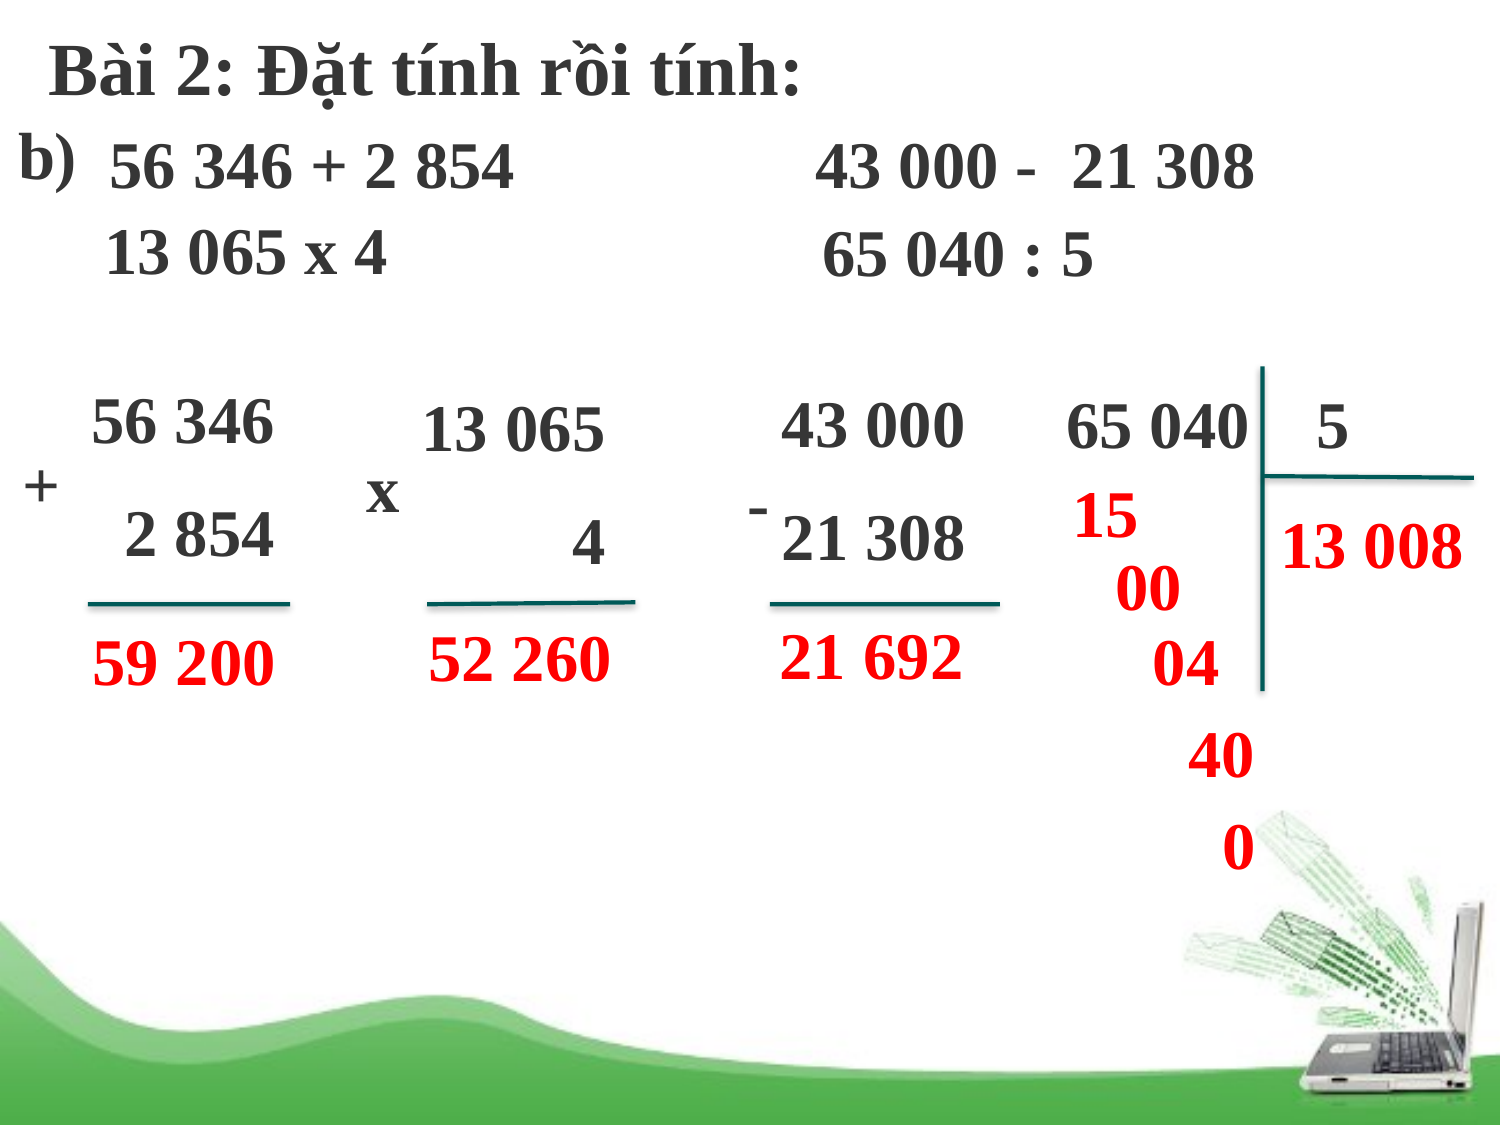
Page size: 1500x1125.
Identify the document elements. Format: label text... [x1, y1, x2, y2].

text_box 40 [1173, 703, 1278, 799]
text_box 59 200 [77, 611, 365, 707]
text_box 65 040 5 [1268, 374, 1452, 469]
text_box 56 346 2 854 [15, 369, 290, 578]
text_box 52 260 [413, 607, 701, 702]
text_box Bài 2: Đặt tính rồi tính: [33, 13, 1196, 119]
text_box 0 [1207, 795, 1312, 891]
text_box 15 [1057, 463, 1162, 559]
text_box 21 692 [764, 605, 1052, 700]
text_box 00 [1100, 536, 1205, 632]
text_box [1263, 474, 1474, 480]
text_box 13 065 4 [358, 377, 621, 586]
text_box [87, 602, 291, 607]
text_box 13 065 x 4 [89, 200, 615, 296]
text_box [1260, 482, 1265, 692]
text_box - [732, 453, 795, 548]
text_box 43 000 21 308 [718, 373, 981, 582]
text_box b) [3, 105, 94, 201]
text_box 65 040 5 [1051, 374, 1255, 469]
text_box x [351, 438, 415, 613]
text_box + [7, 434, 71, 610]
text_box 13 008 [1265, 494, 1500, 590]
text_box [427, 600, 636, 607]
text_box 43 000 - 21 308 [800, 114, 1500, 210]
text_box 04 [1137, 611, 1243, 707]
picture [0, 0, 1500, 1125]
text_box 65 040 : 5 [807, 202, 1208, 297]
text_box 56 346 + 2 854 [94, 119, 683, 210]
text_box [1260, 366, 1265, 476]
